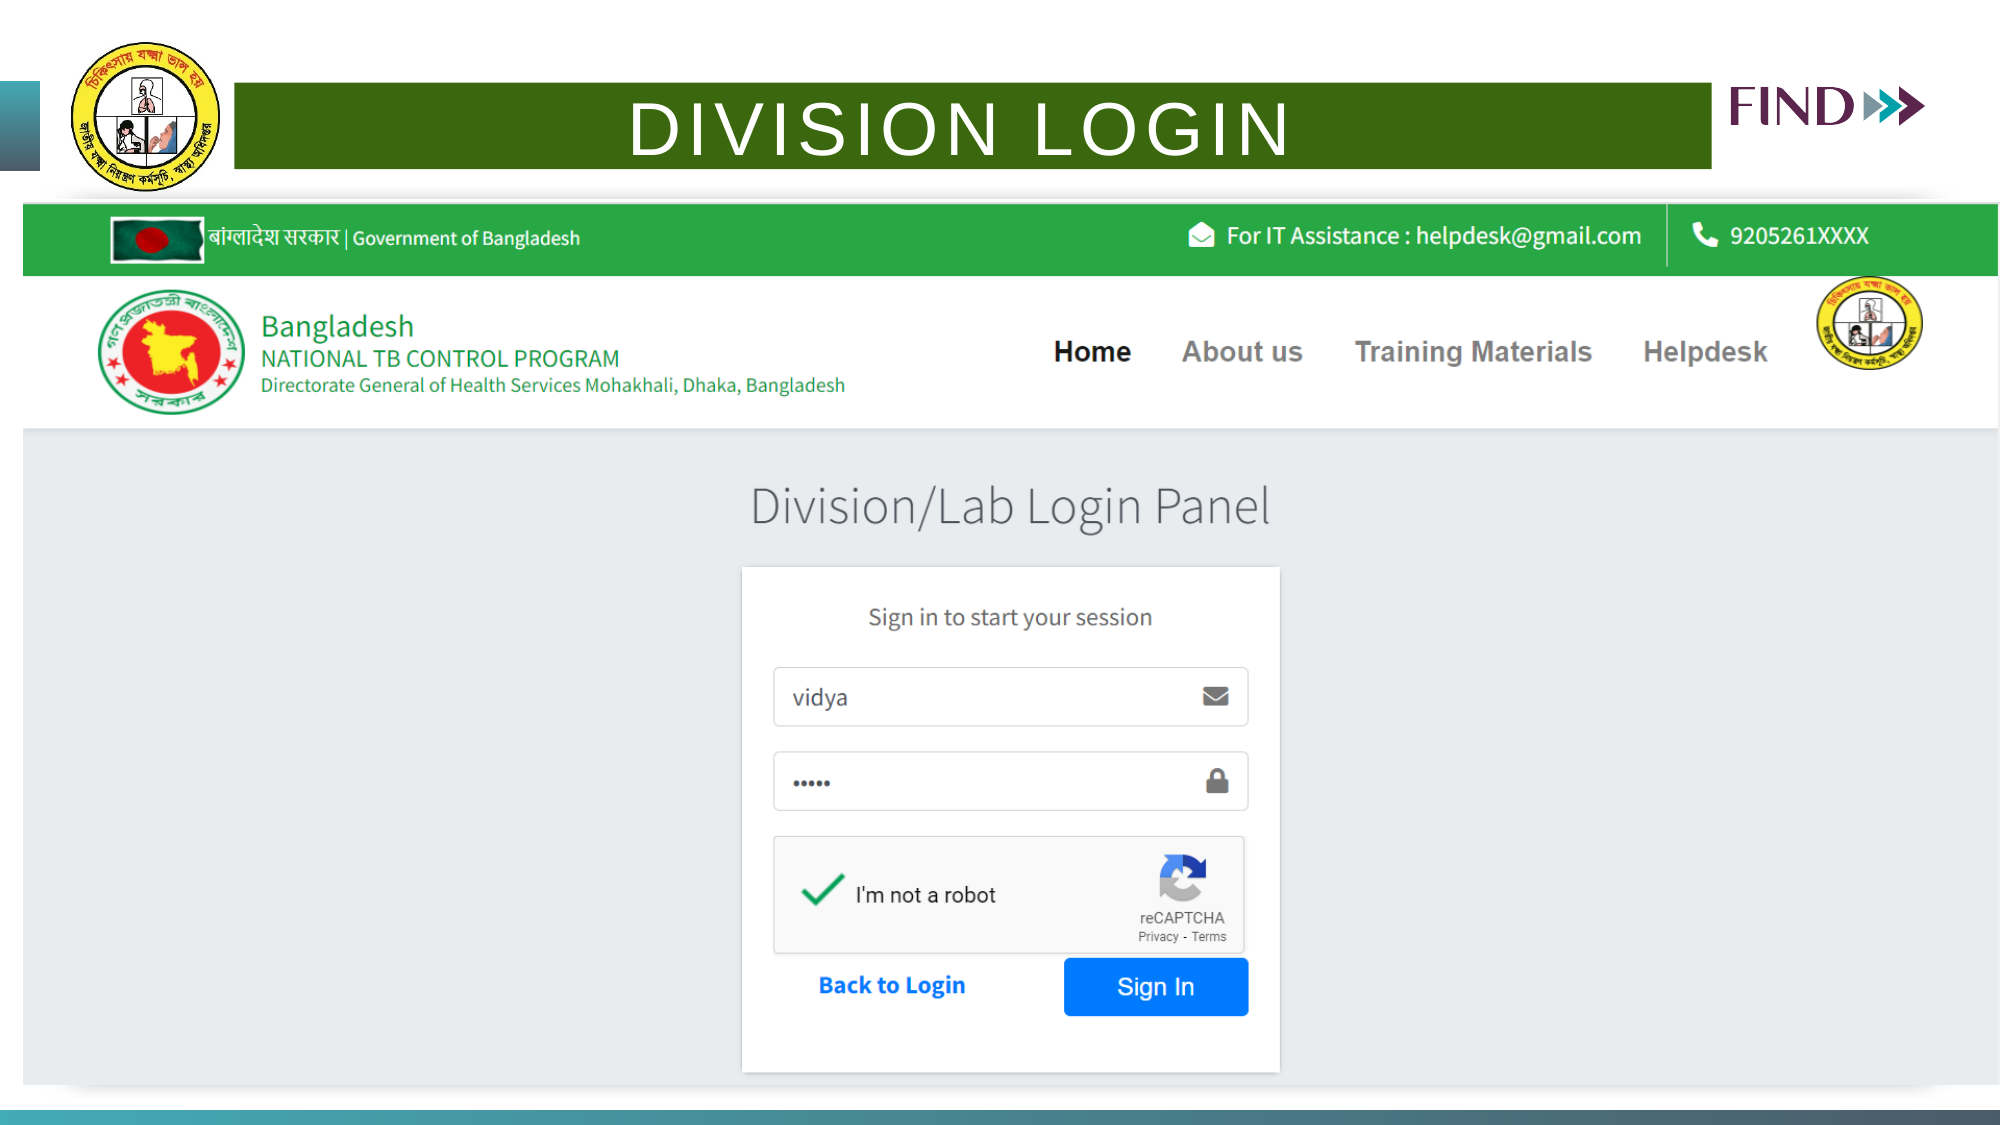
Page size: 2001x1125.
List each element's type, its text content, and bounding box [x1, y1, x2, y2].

picture [23, 198, 2000, 1085]
text_box Division LOGIN [232, 81, 1714, 171]
picture [1699, 41, 1957, 171]
picture [71, 41, 220, 192]
